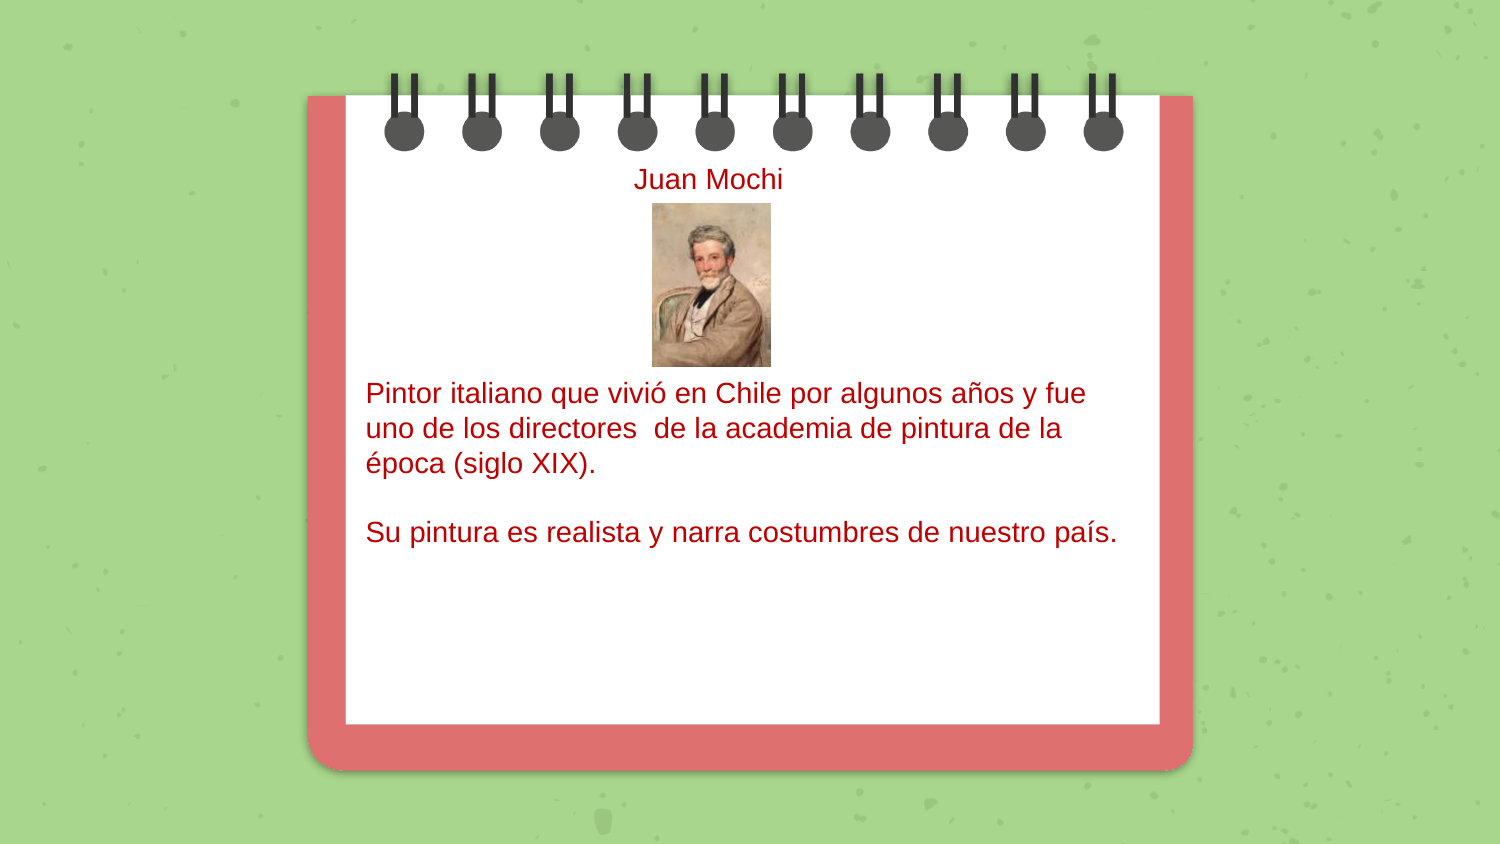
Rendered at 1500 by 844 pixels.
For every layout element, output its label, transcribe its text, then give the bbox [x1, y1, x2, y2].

picture [307, 73, 1193, 771]
text_box Juan Mochi [619, 153, 841, 204]
text_box Pintor italiano que vivió en Chile por algunos años y fue uno de los directores de la academia de pintura de la época (siglo XIX). Su pintura es realista y narra costumbres de nuestro país. [350, 366, 1149, 557]
